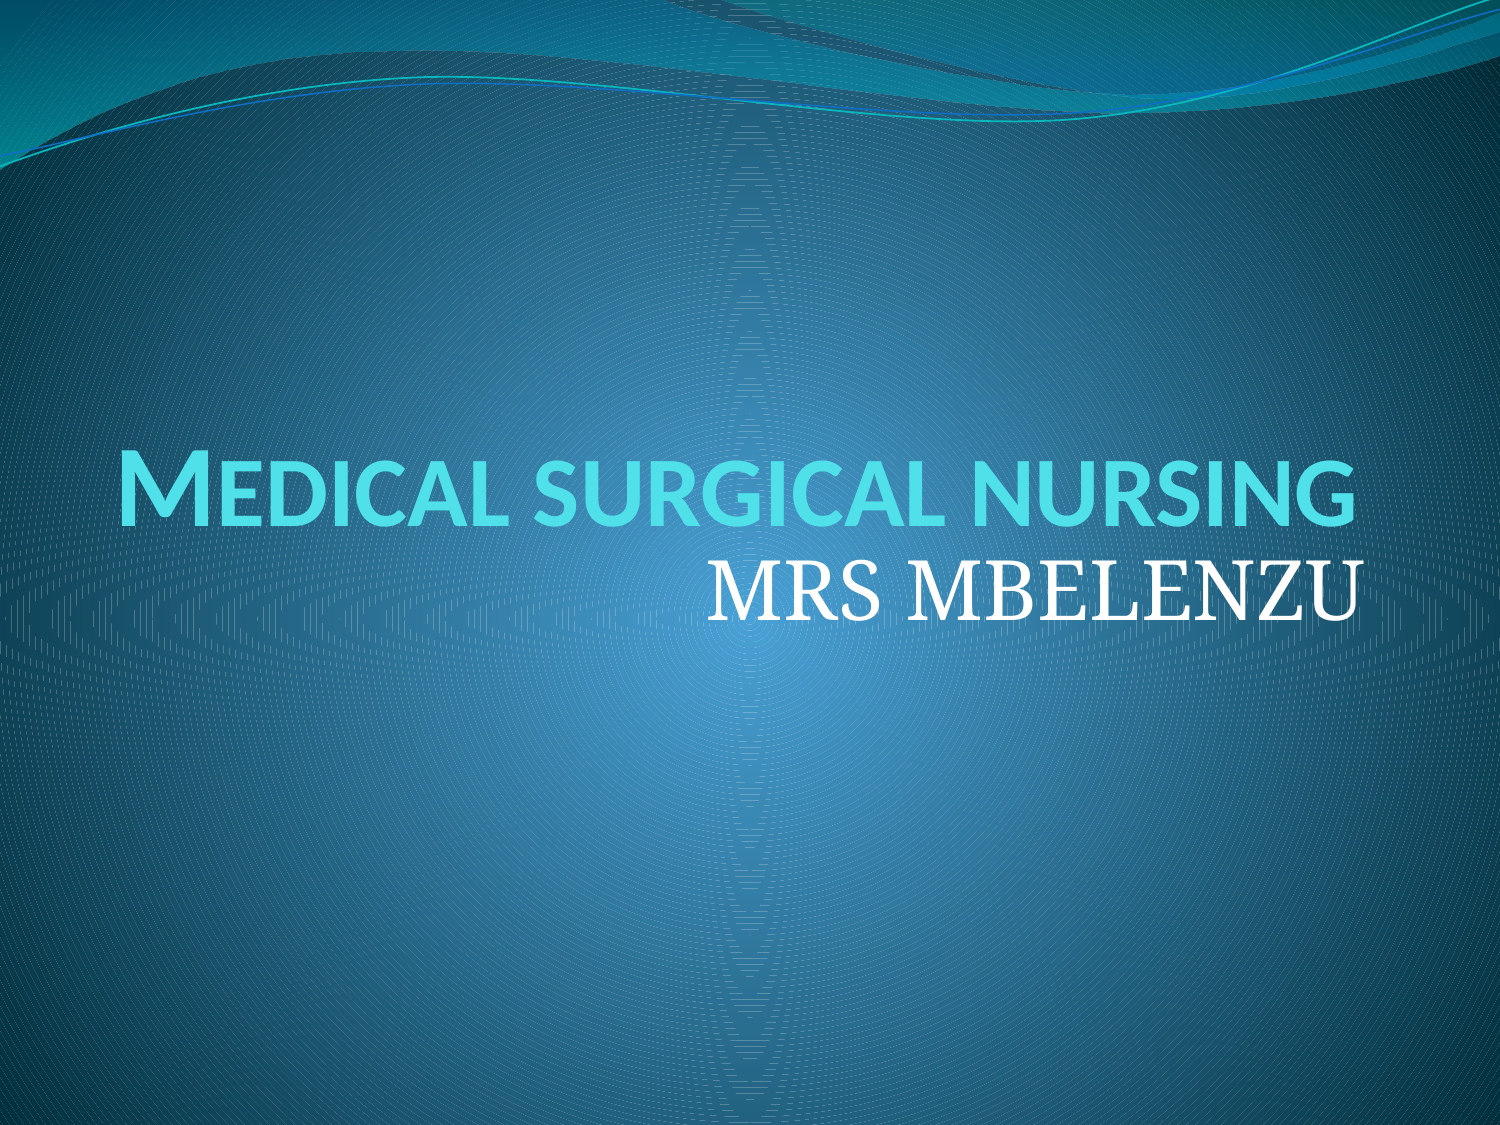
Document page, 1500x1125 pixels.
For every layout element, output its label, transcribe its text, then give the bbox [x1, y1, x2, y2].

subtitle MRS MBELENZU [87, 529, 1376, 818]
title MEDICAL SURGICAL NURSING [75, 249, 1363, 550]
